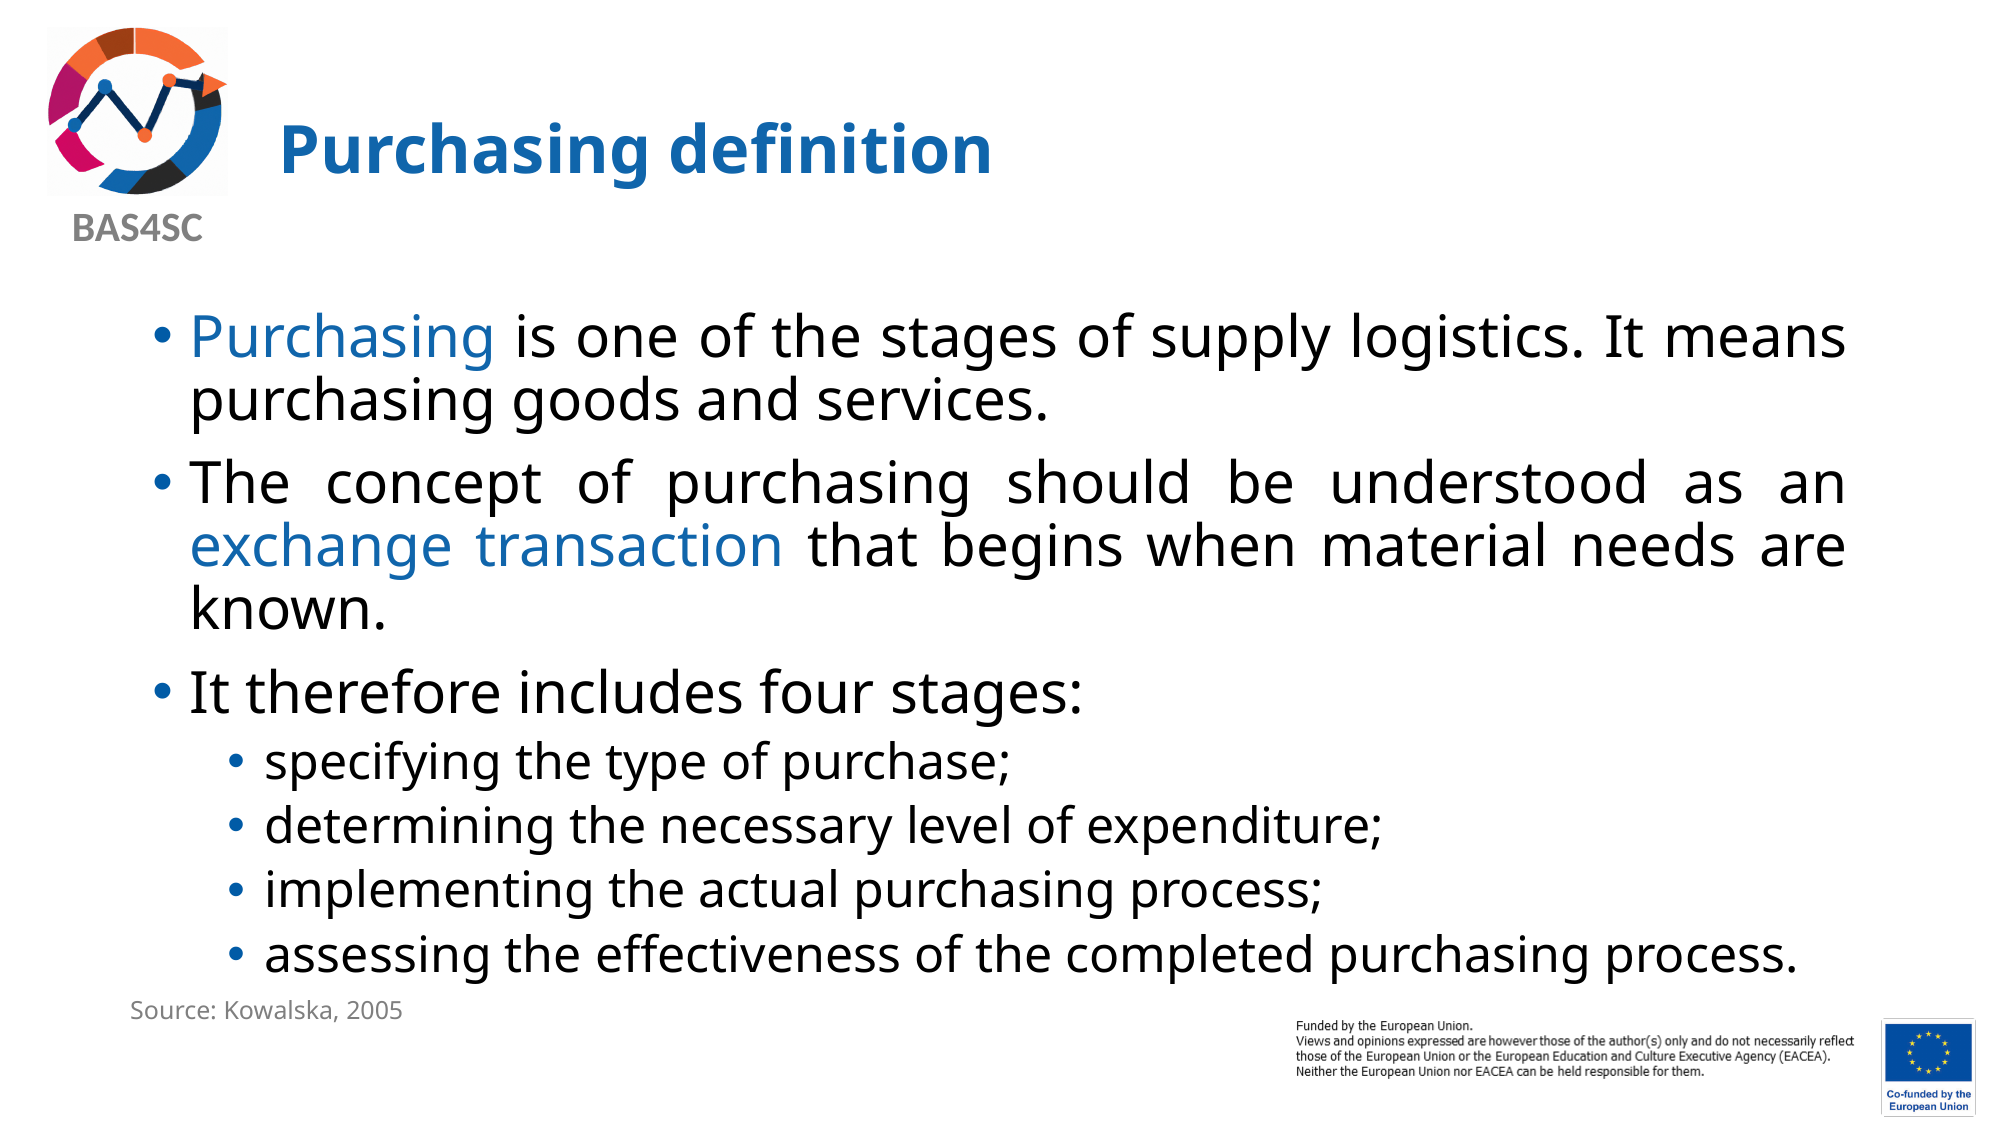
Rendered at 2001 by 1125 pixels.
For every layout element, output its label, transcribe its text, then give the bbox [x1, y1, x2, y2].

picture [47, 27, 228, 196]
picture [1281, 1010, 1871, 1087]
text_box Source: Kowalska, 2005 [115, 990, 867, 1069]
picture [1875, 1013, 1982, 1121]
list Purchasing is one of the stages of supply logistics. It means purchasing goods and services. The concept of purchasing should be understood as an exchange transaction that begins when material needs are known. It therefore includes four stages: specifying the type of purchase; determining the necessary level of expenditure; implementing the actual purchasing process; assessing the effectiveness of the completed purchasing process. [137, 299, 1863, 1014]
title Purchasing definition [263, 59, 1863, 244]
